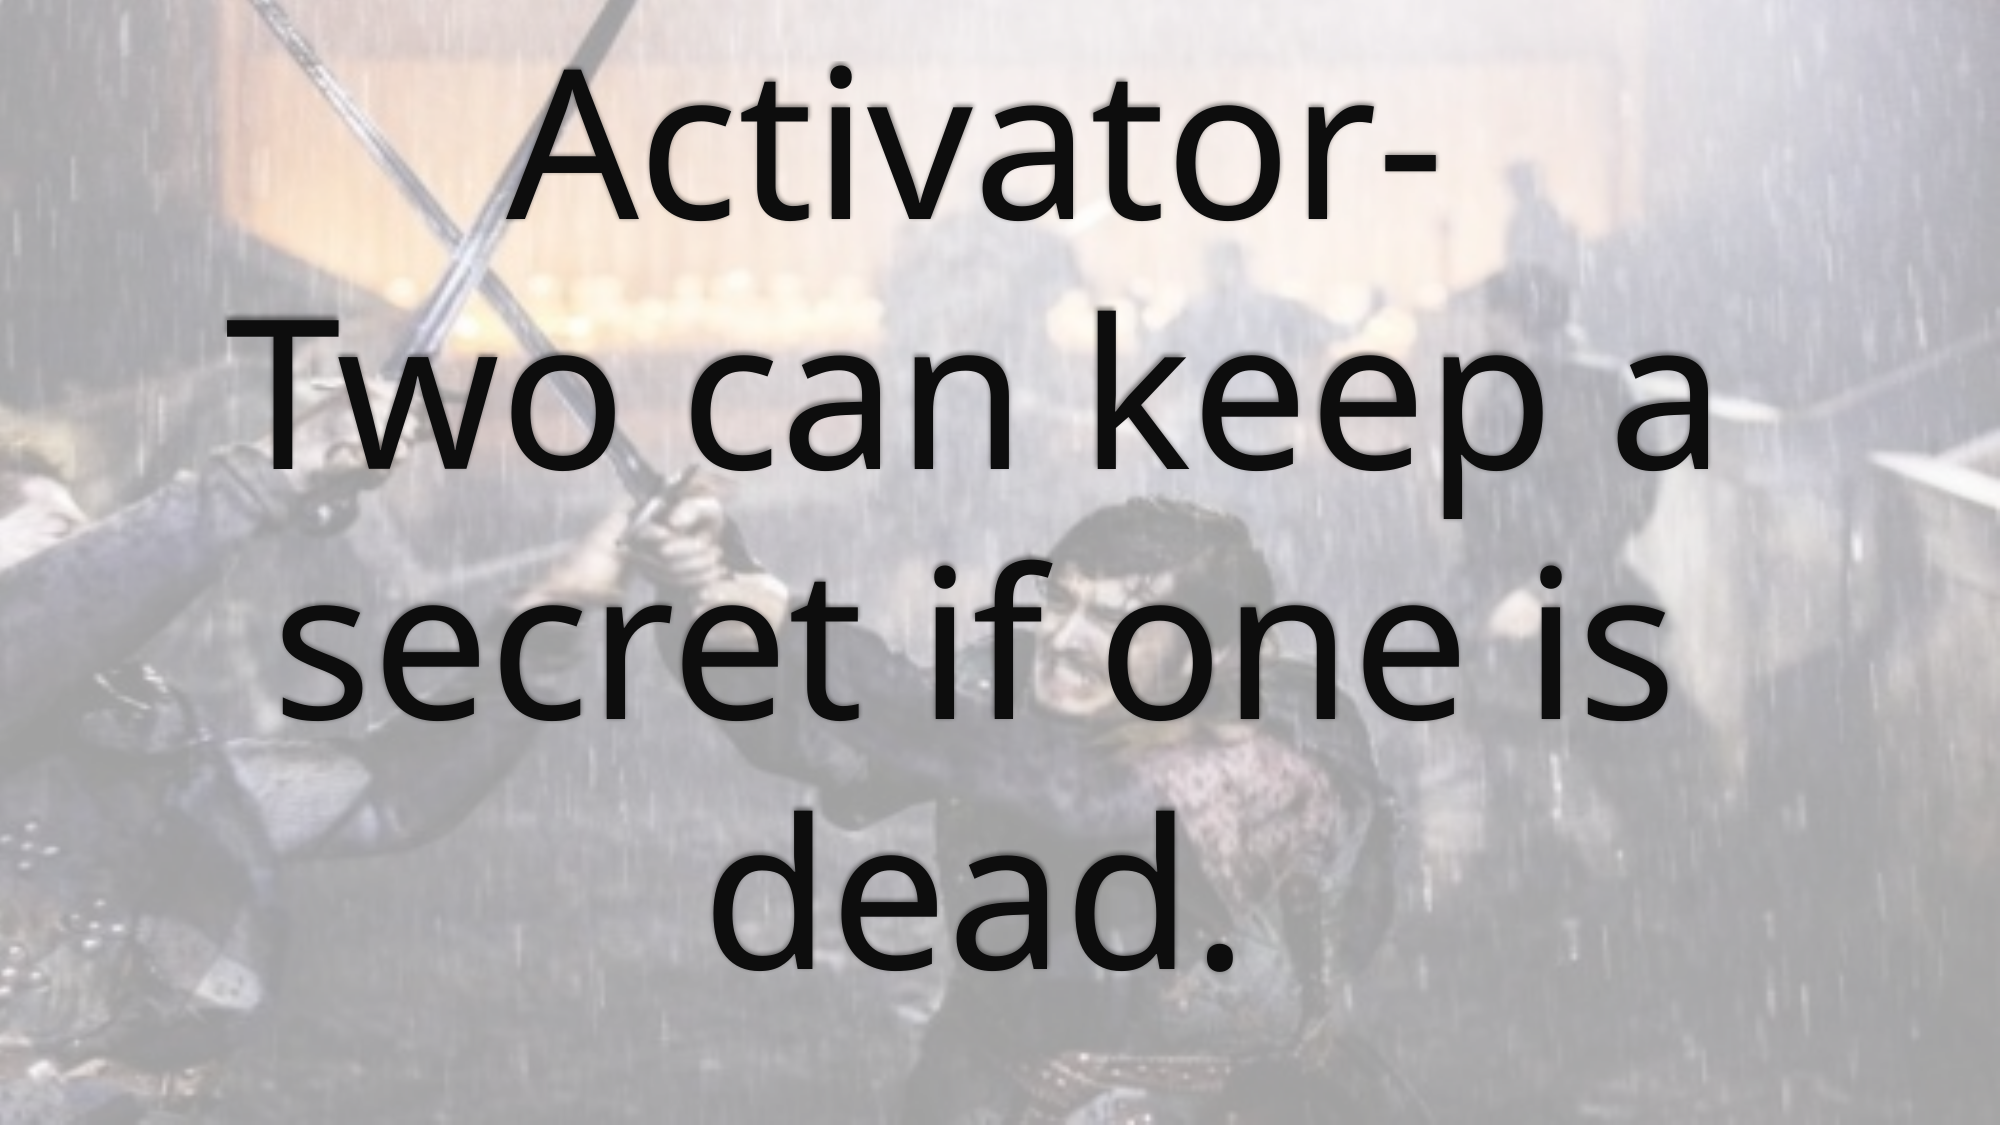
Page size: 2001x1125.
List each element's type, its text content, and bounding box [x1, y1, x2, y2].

title Activator- Two can keep a secret if one is dead. [126, 431, 1825, 591]
